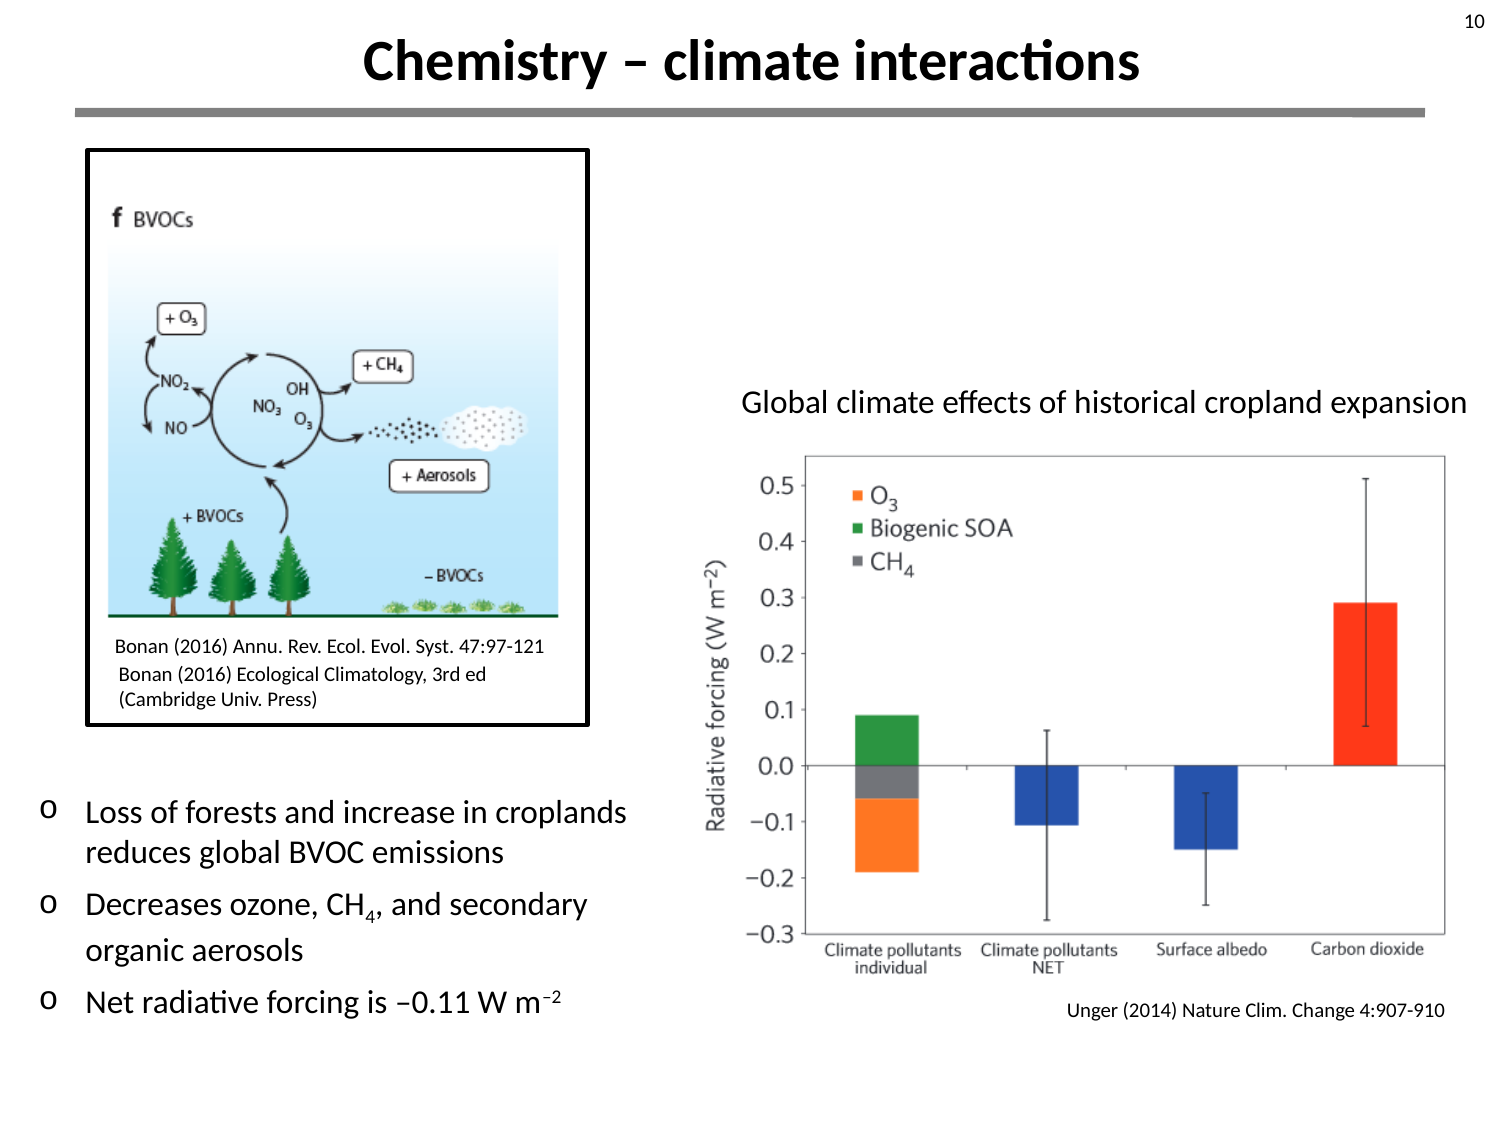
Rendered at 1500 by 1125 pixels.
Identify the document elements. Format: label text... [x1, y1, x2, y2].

text_box [87, 149, 588, 725]
text_box Loss of forests and increase in croplands reduces global BVOC emissions Decreases ozone, CH4, and secondary organic aerosols Net radiative forcing is –0.11 W m–2 [23, 782, 685, 1028]
slide_number 10 [1149, 0, 1500, 79]
text_box Chemistry – climate interactions [349, 14, 1156, 99]
text_box Global climate effects of historical cropland expansion [726, 372, 1492, 428]
picture [99, 174, 571, 632]
picture [649, 425, 1476, 997]
text_box Unger (2014) Nature Clim. Change 4:907-910 [1052, 988, 1492, 1029]
text_box Bonan (2016) Annu. Rev. Ecol. Evol. Syst. 47:97-121 [99, 624, 575, 665]
